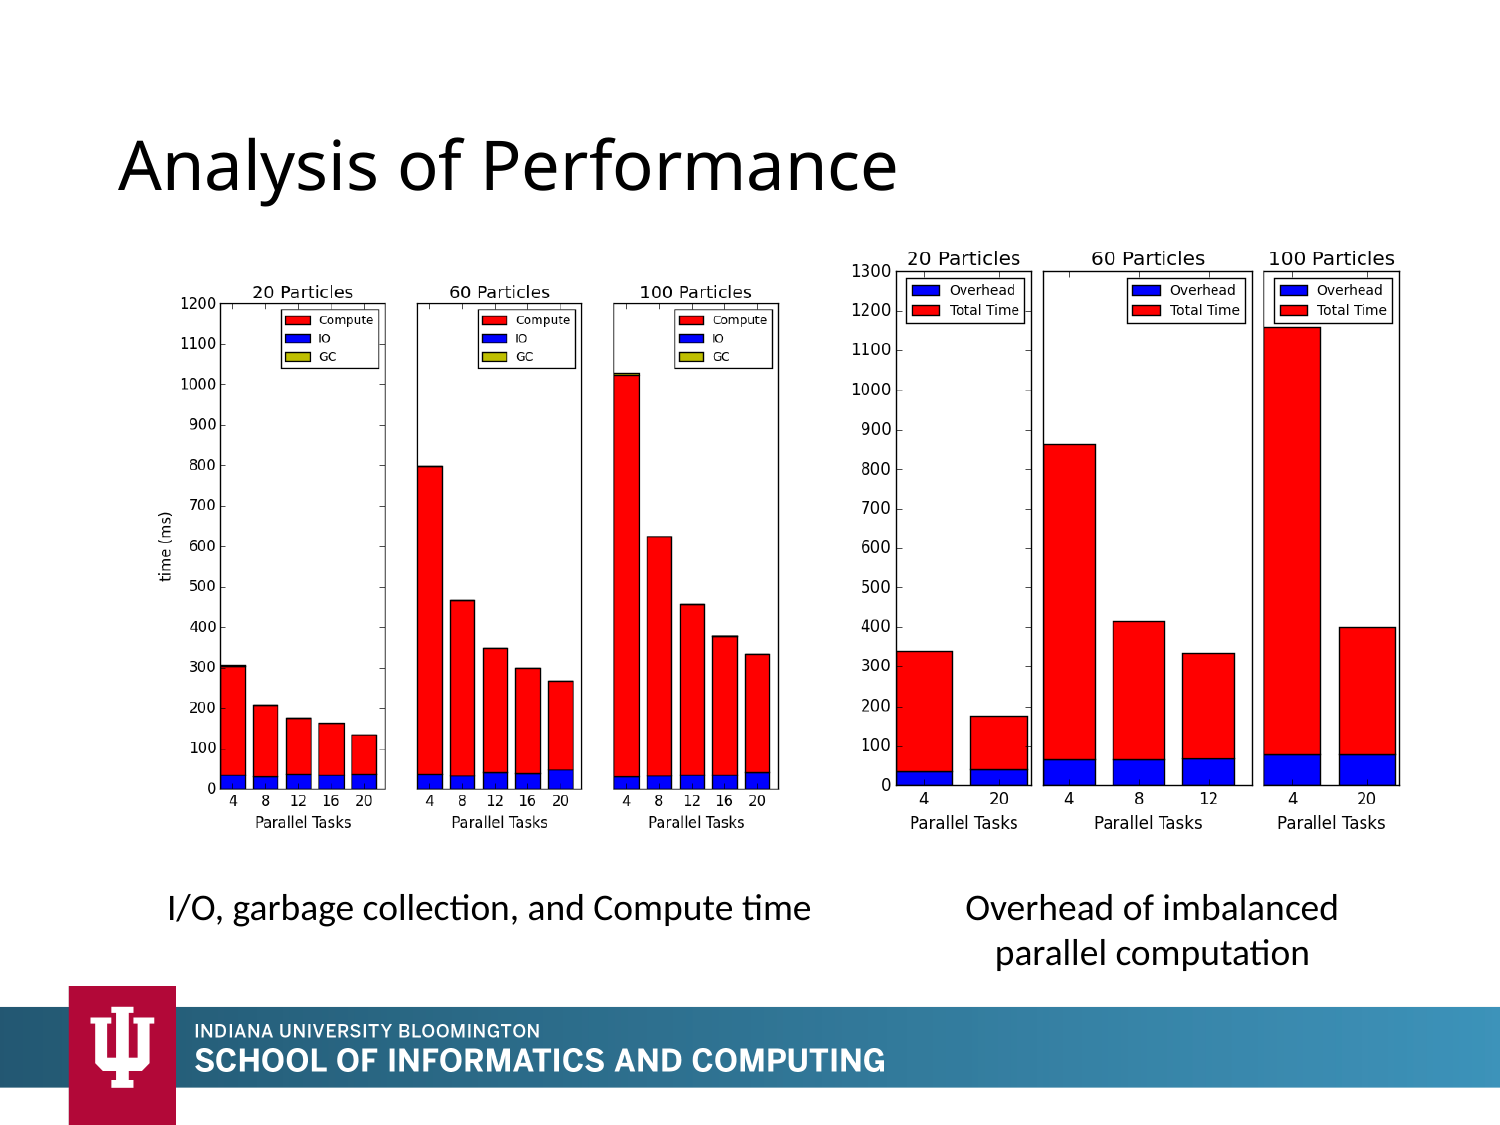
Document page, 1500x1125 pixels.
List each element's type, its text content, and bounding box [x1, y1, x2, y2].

picture [0, 986, 1500, 1125]
text_box I/O, garbage collection, and Compute time [114, 875, 865, 936]
picture [130, 242, 849, 850]
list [814, 207, 1463, 850]
text_box Overhead of imbalanced parallel computation [949, 875, 1356, 981]
title Analysis of Performance [103, 59, 1397, 278]
